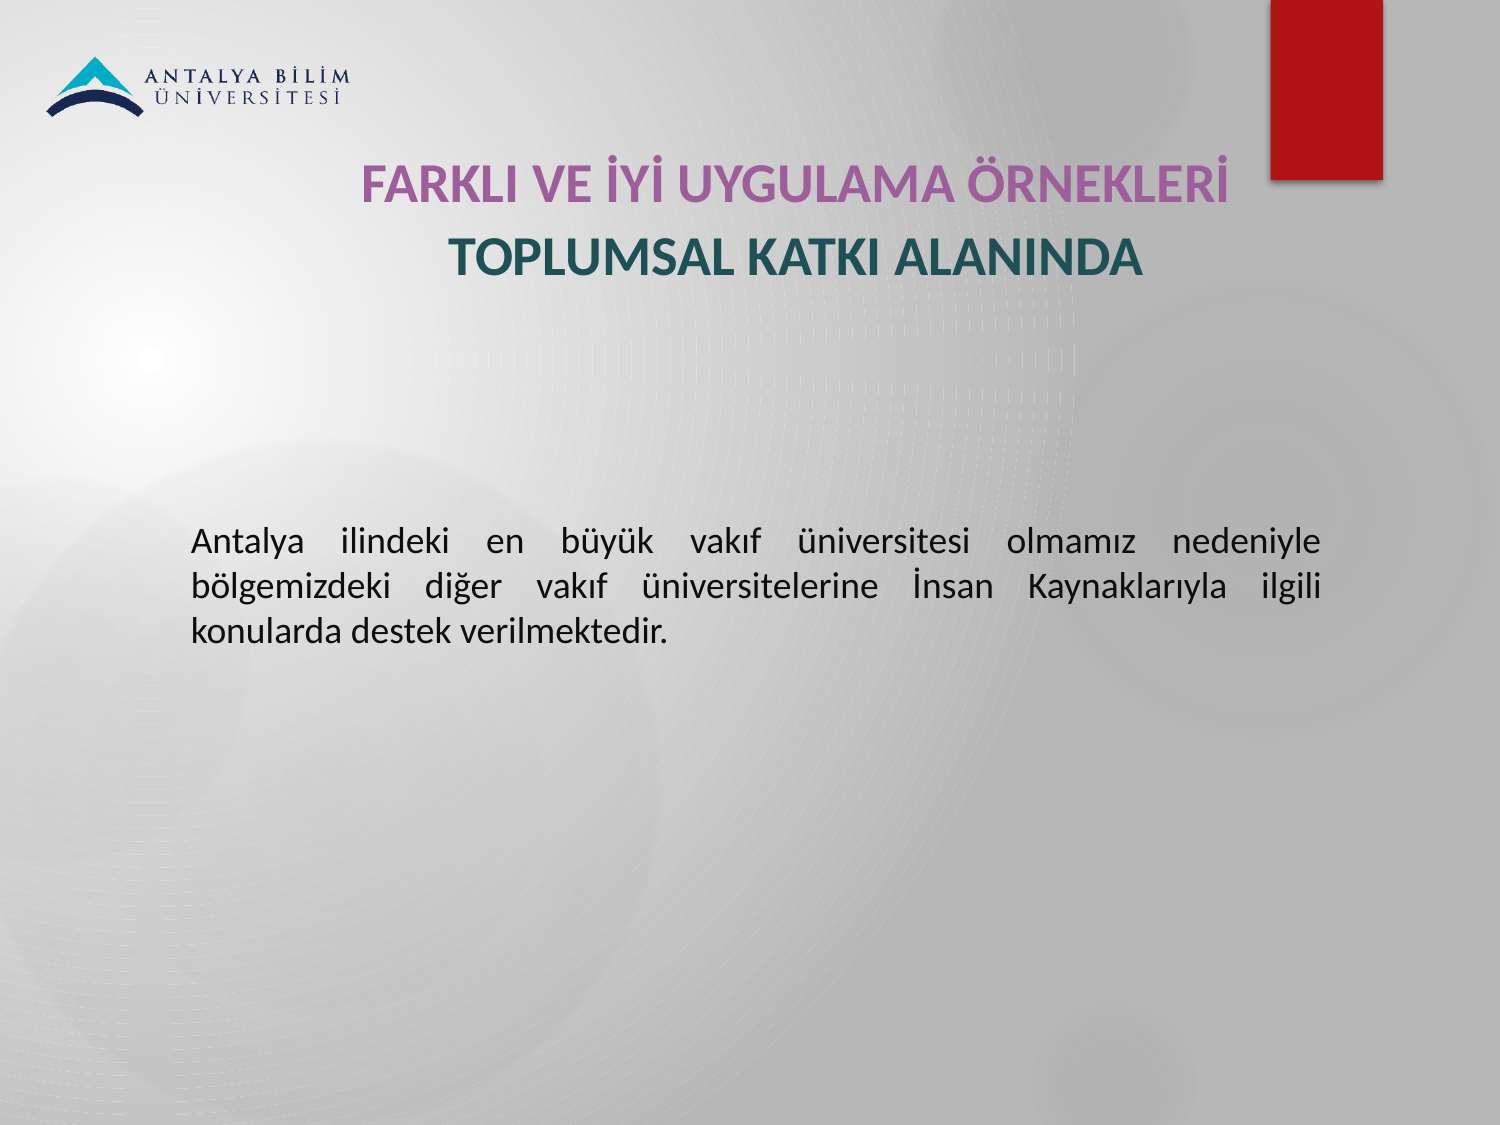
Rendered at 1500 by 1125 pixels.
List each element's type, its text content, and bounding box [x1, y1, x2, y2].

text_box Antalya ilindeki en büyük vakıf üniversitesi olmamız nedeniyle bölgemizdeki diğer vakıf üniversitelerine İnsan Kaynaklarıyla ilgili konularda destek verilmektedir. [175, 463, 1338, 659]
text_box FARKLI VE İYİ UYGULAMA ÖRNEKLERİ TOPLUMSAL KATKI ALANINDA [335, 139, 1257, 303]
picture [46, 54, 351, 120]
